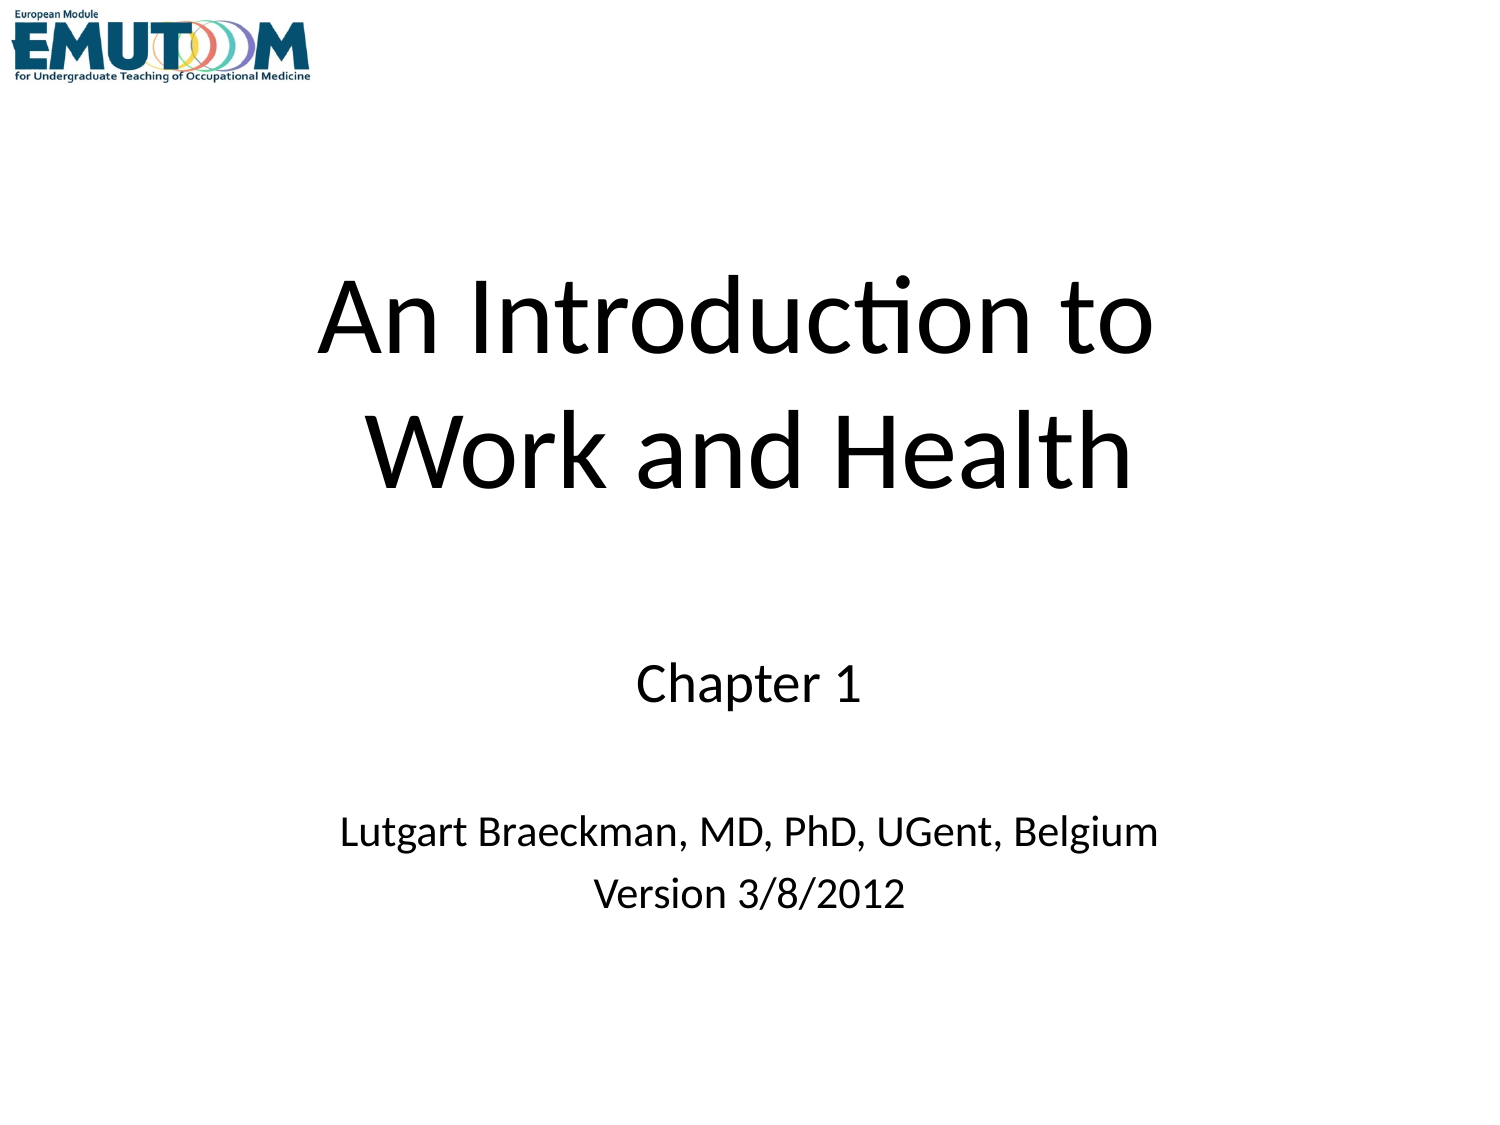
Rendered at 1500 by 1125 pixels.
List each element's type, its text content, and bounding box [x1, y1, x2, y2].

subtitle Chapter 1 Lutgart Braeckman, MD, PhD, UGent, Belgium Version 3/8/2012 [225, 637, 1275, 925]
picture [0, 0, 313, 90]
title An Introduction to Work and Health [112, 255, 1388, 497]
